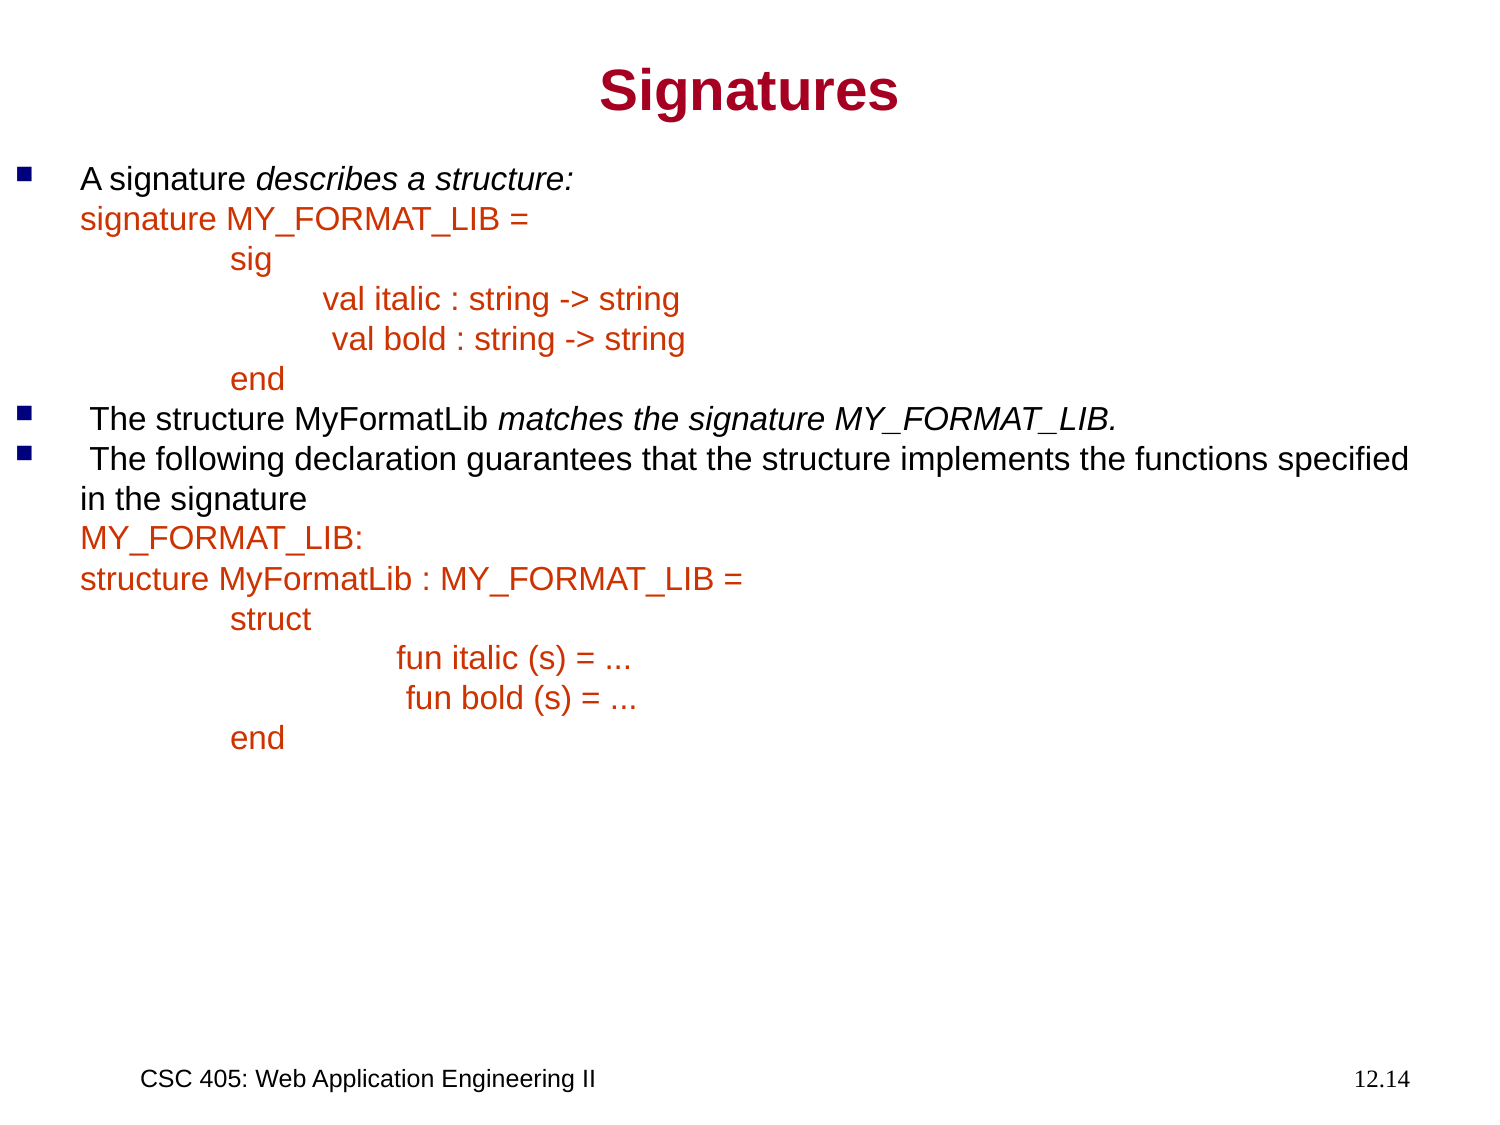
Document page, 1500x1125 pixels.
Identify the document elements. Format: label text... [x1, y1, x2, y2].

footer CSC 405: Web Application Engineering II [37, 1024, 701, 1101]
title Signatures [74, 12, 1426, 149]
list A signature describes a structure: signature MY_FORMAT_LIB = sig val italic : string -> string val bold : string -> string end The structure MyFormatLib matches the signature MY_FORMAT_LIB. The following declaration guarantees that the structure implements the functions specified in the signature MY_FORMAT_LIB: structure MyFormatLib : MY_FORMAT_LIB = struct fun italic (s) = ... fun bold (s) = ... end [0, 149, 1438, 1013]
slide_number 12.14 [1074, 1024, 1426, 1101]
